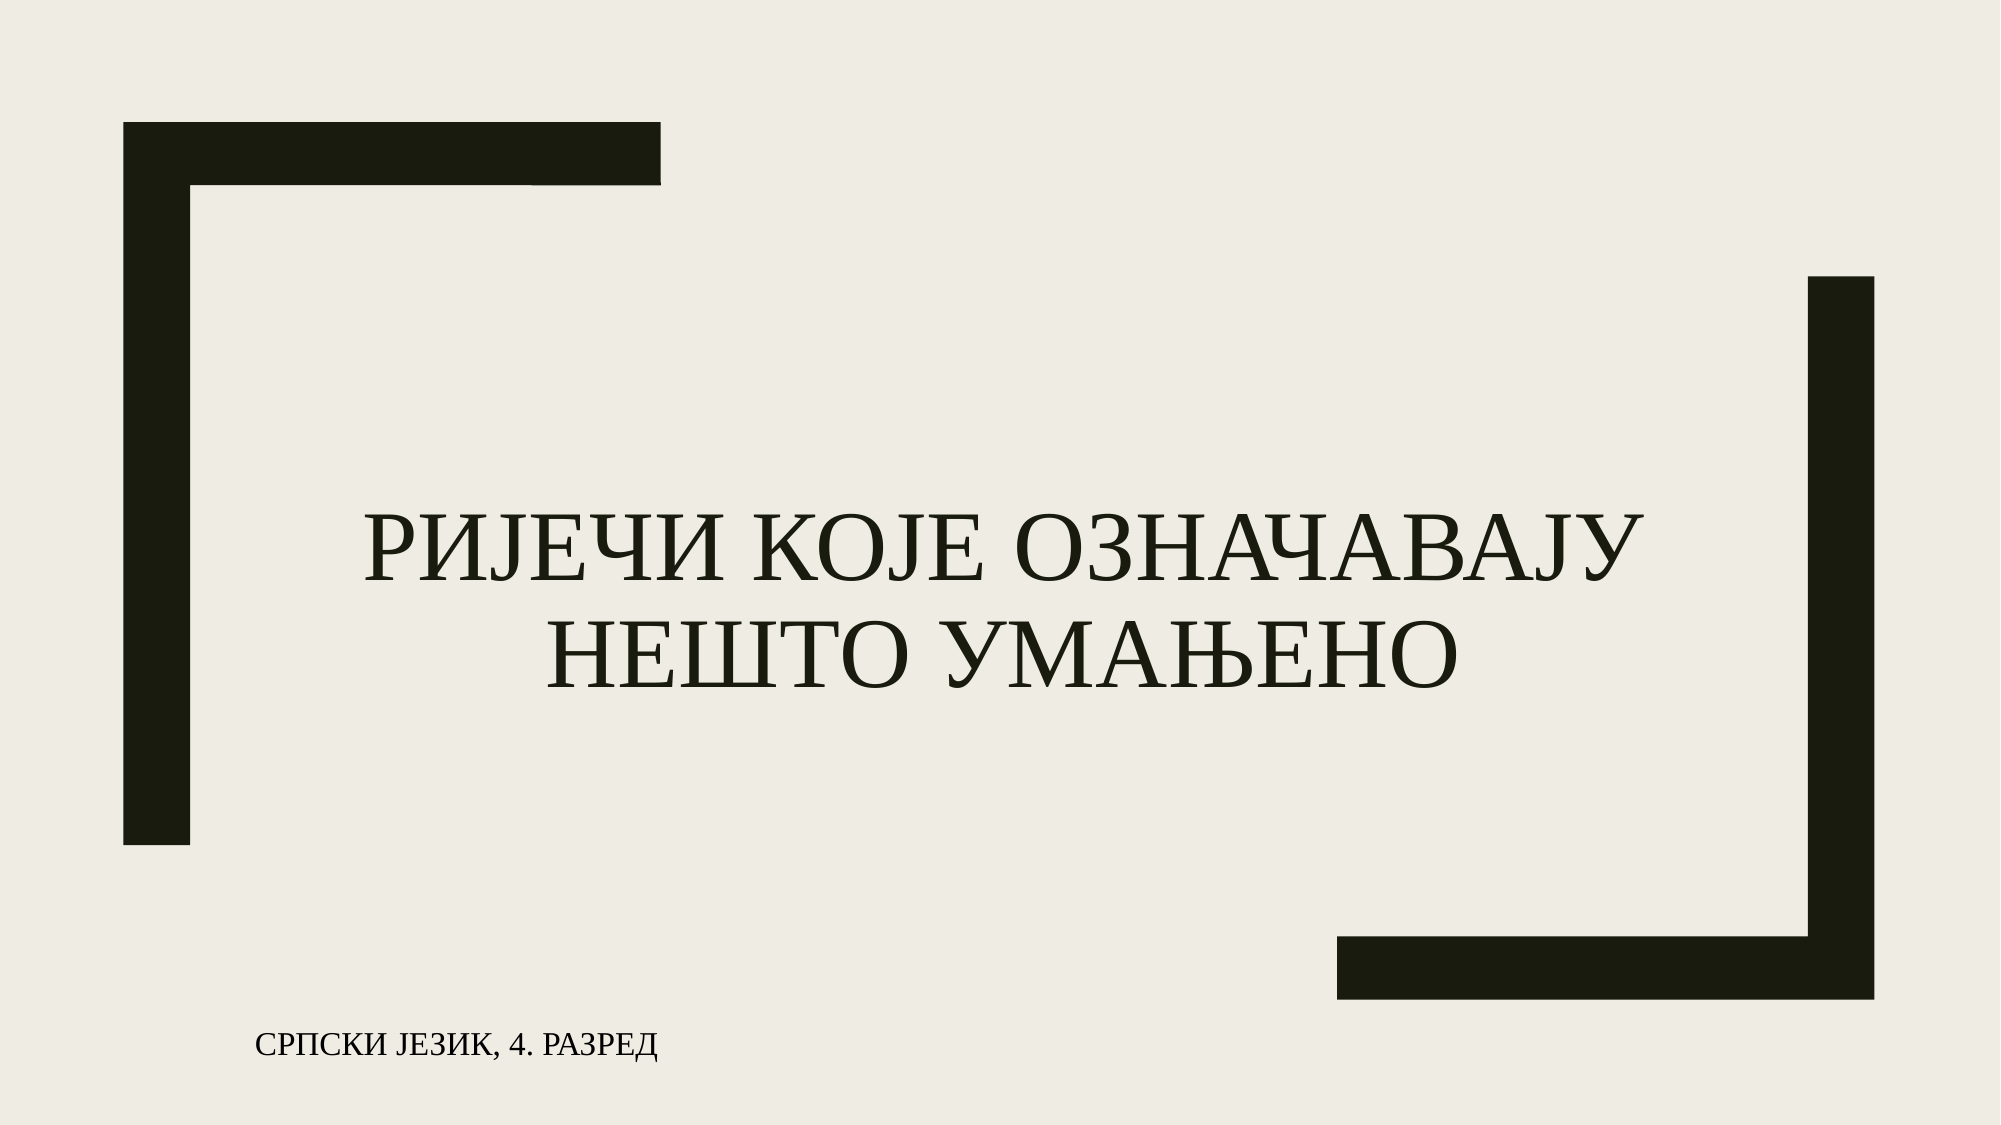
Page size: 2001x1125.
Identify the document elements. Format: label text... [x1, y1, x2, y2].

text_box СРПСКИ ЈЕЗИК, 4. РАЗРЕД [240, 1014, 674, 1069]
title РИЈЕЧИ КОЈЕ ОЗНАЧАВАЈУ НЕШТО УМАЊЕНО [317, 371, 1690, 716]
